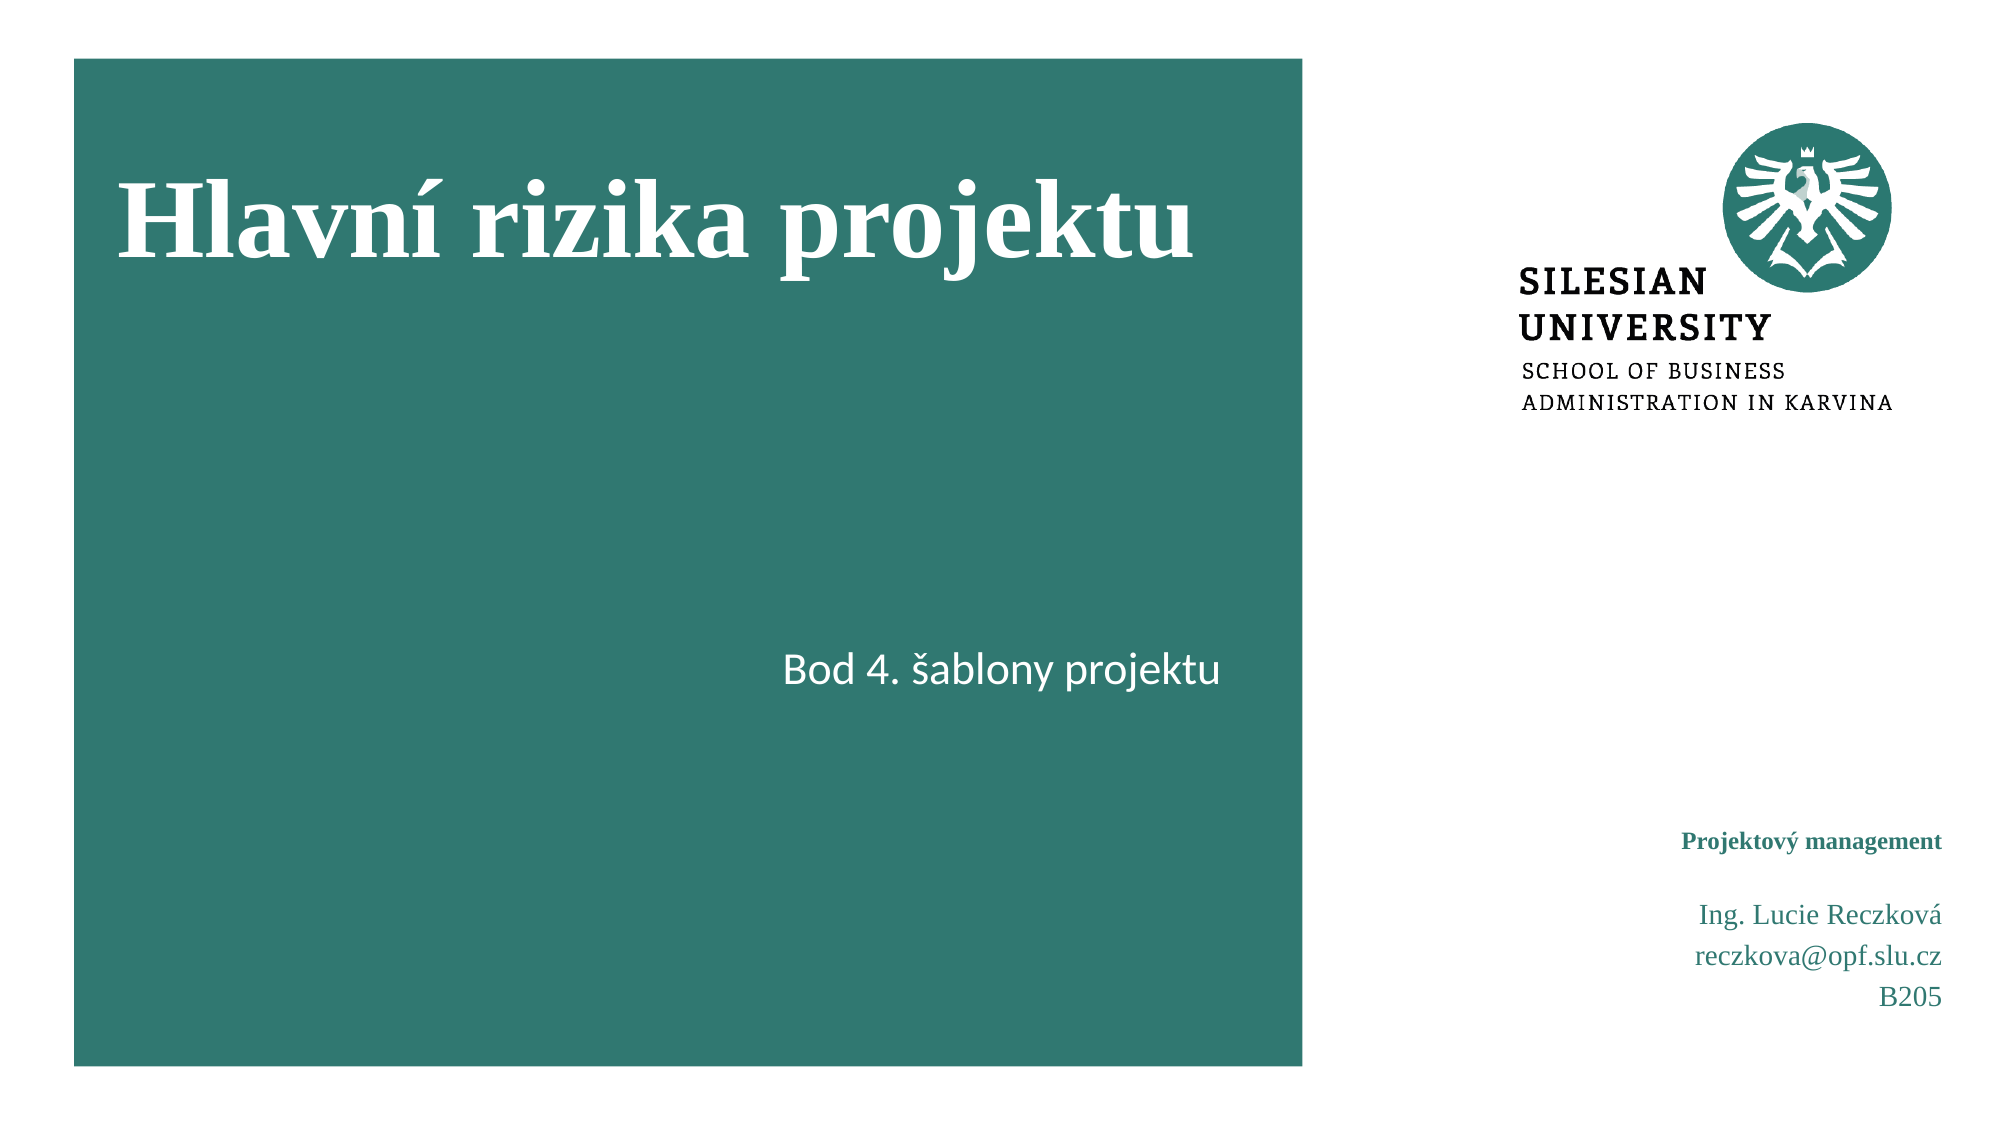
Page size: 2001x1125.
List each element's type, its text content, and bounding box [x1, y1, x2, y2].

subtitle Bod 4. šablony projektu [277, 637, 1237, 941]
title Hlavní rizika projektu [102, 153, 1221, 626]
picture [1519, 123, 1892, 410]
text_box Projektový management Ing. Lucie Reczková reczkova@opf.slu.cz B205 [1521, 814, 1963, 1067]
text_box [73, 57, 1303, 1068]
